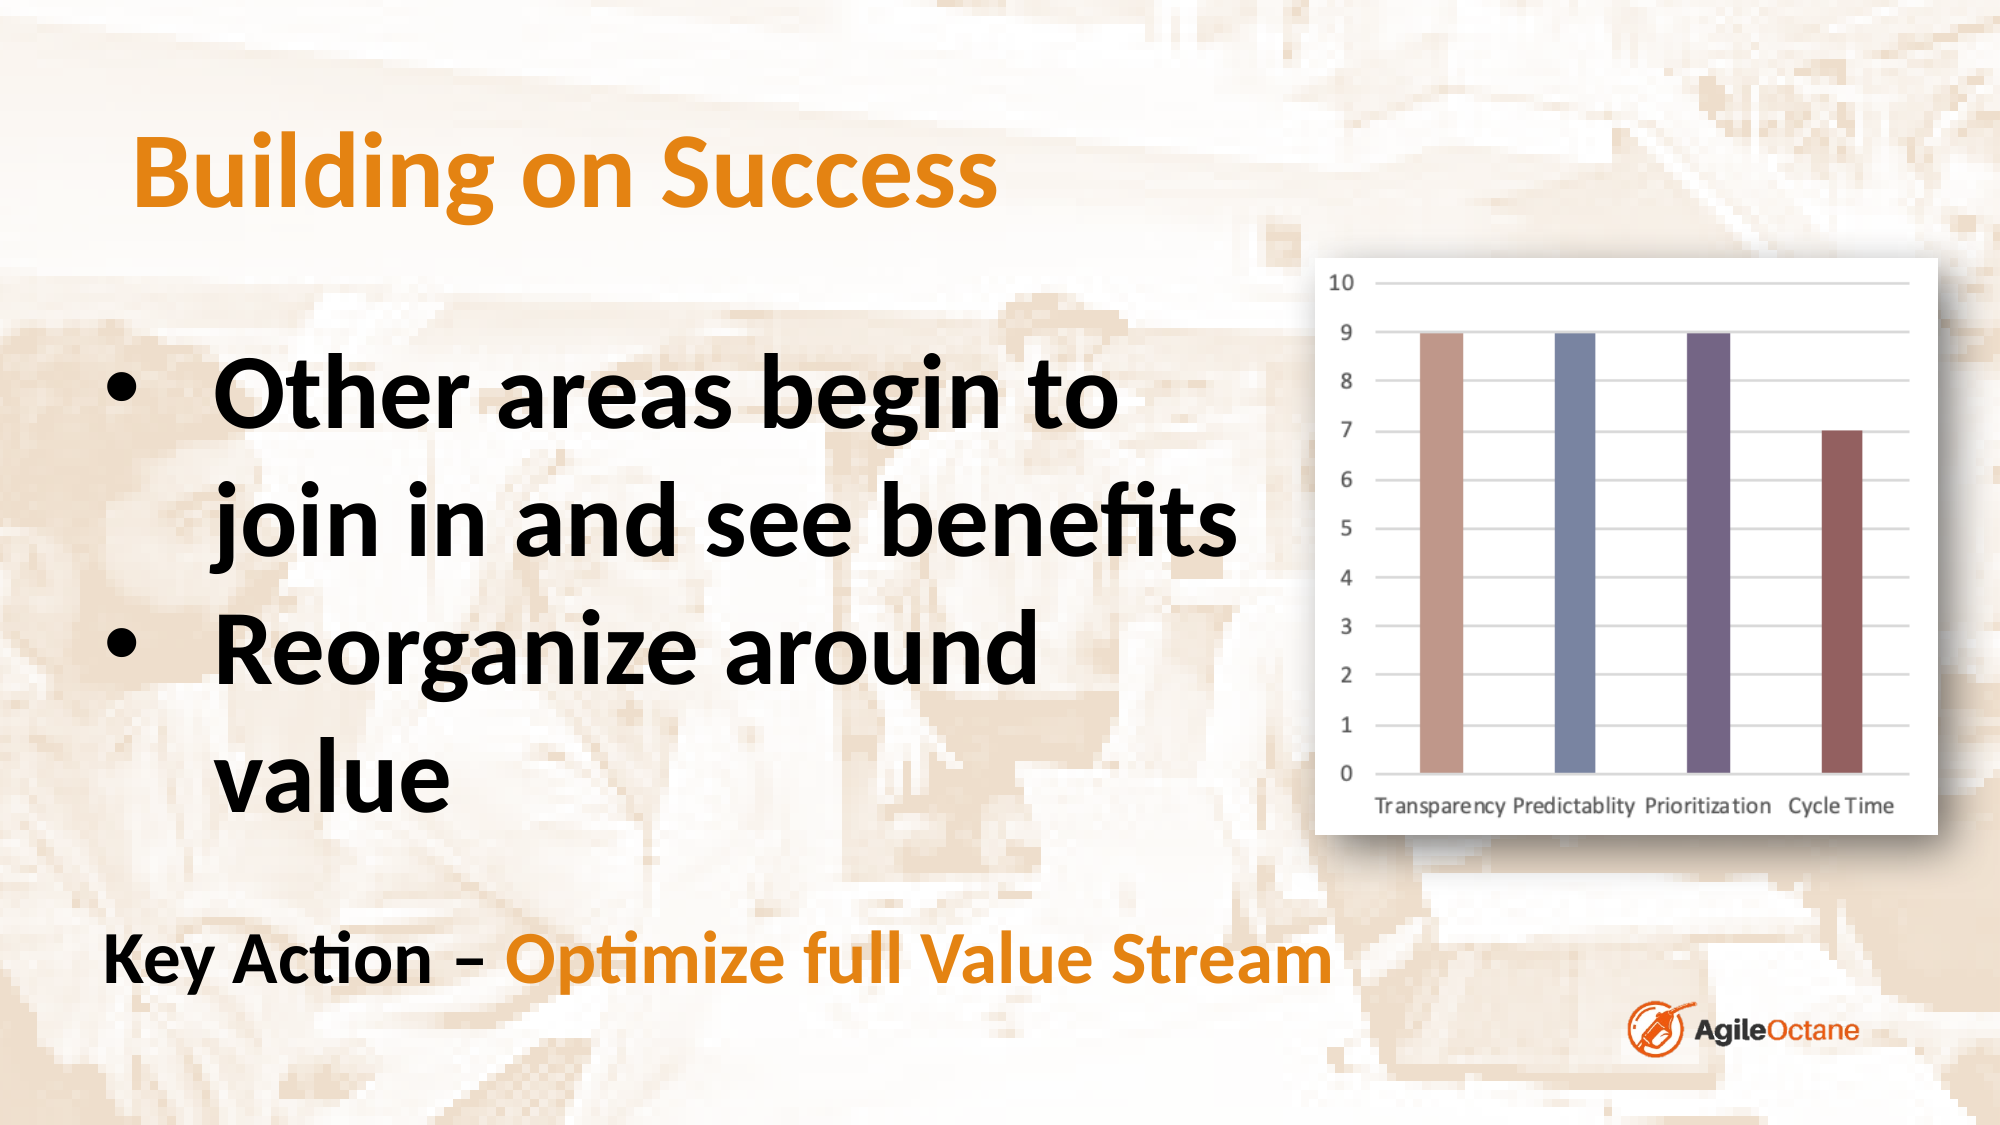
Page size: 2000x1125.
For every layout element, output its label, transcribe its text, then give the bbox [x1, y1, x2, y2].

picture [1538, 984, 1948, 1066]
title Building on Success [116, 92, 1938, 238]
picture [1315, 258, 1938, 836]
